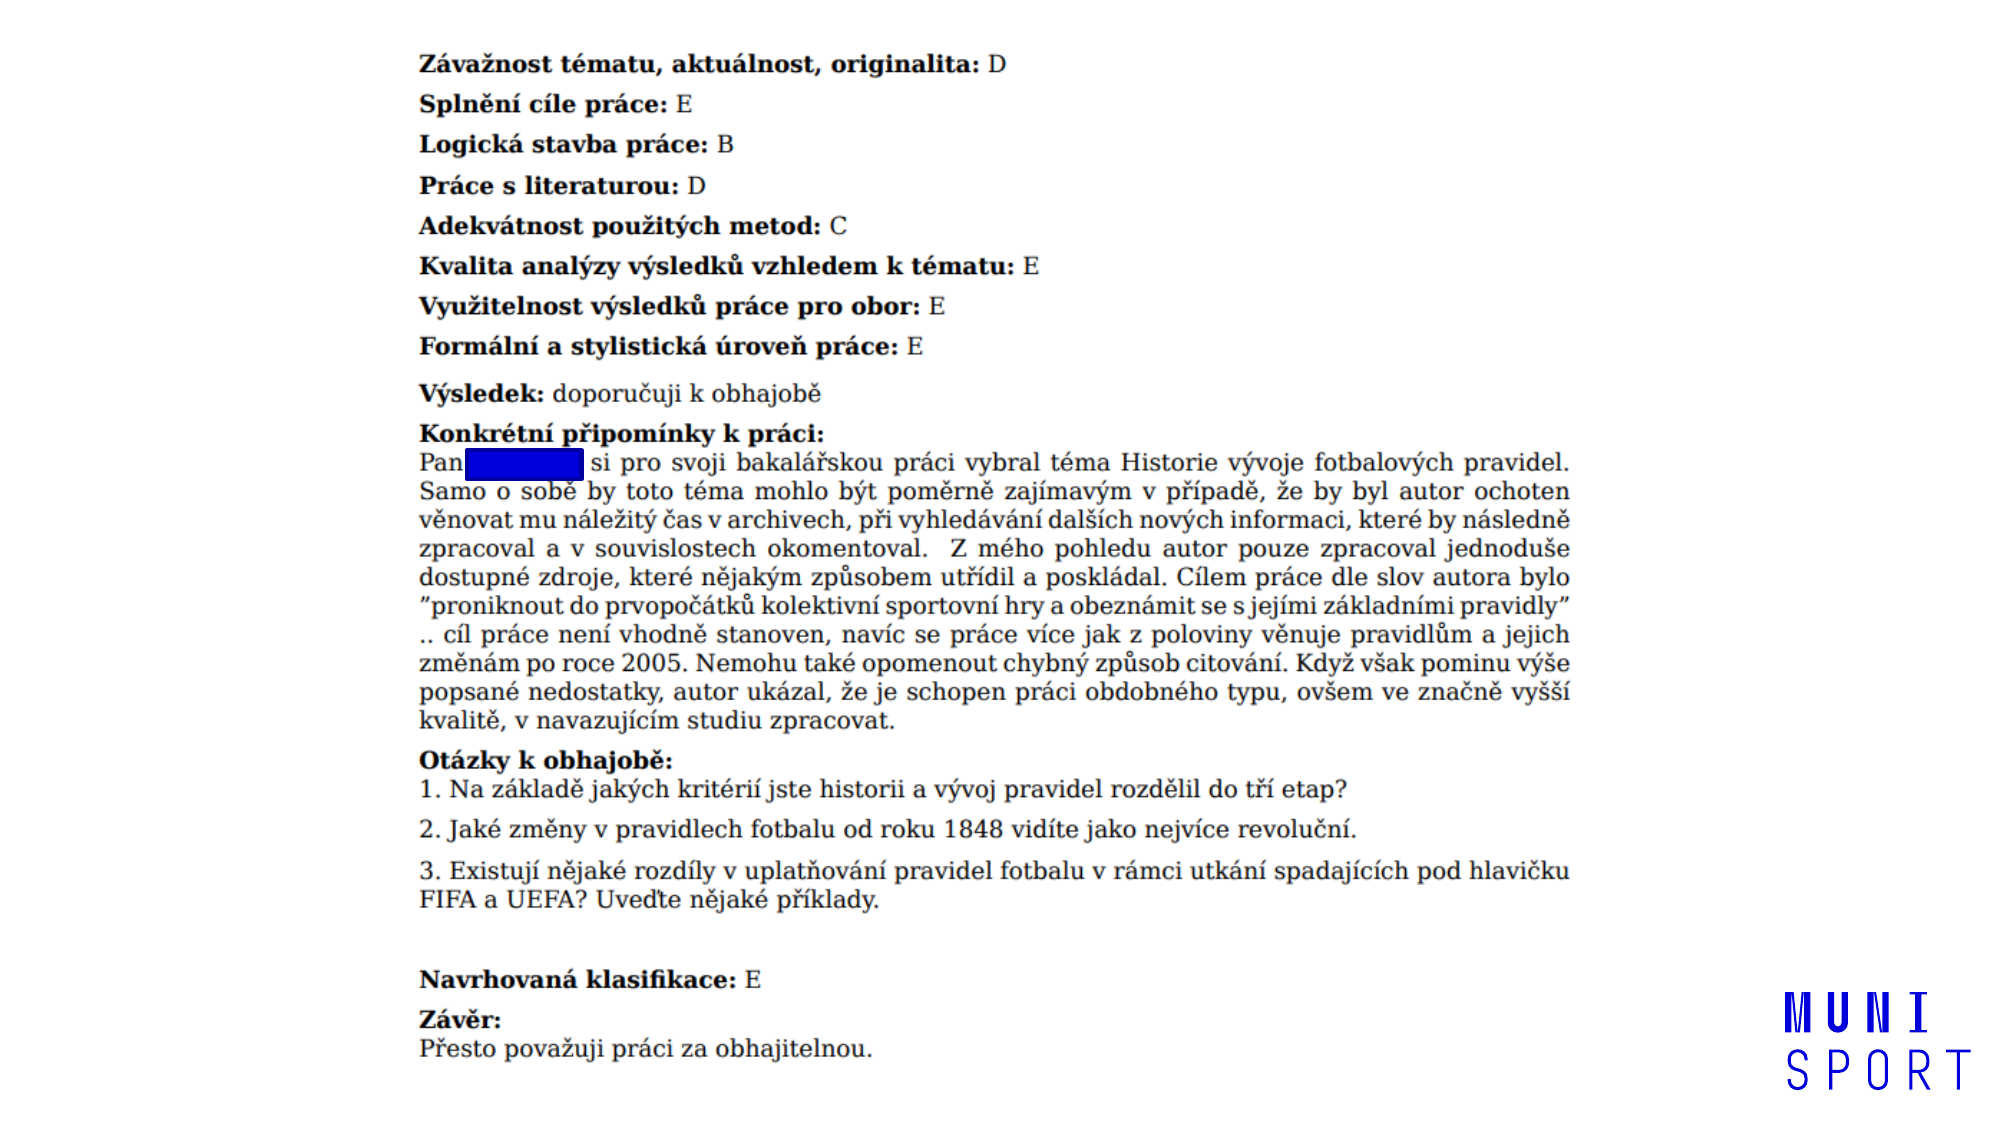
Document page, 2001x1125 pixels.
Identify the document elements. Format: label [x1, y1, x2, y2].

picture [390, 38, 1610, 1087]
